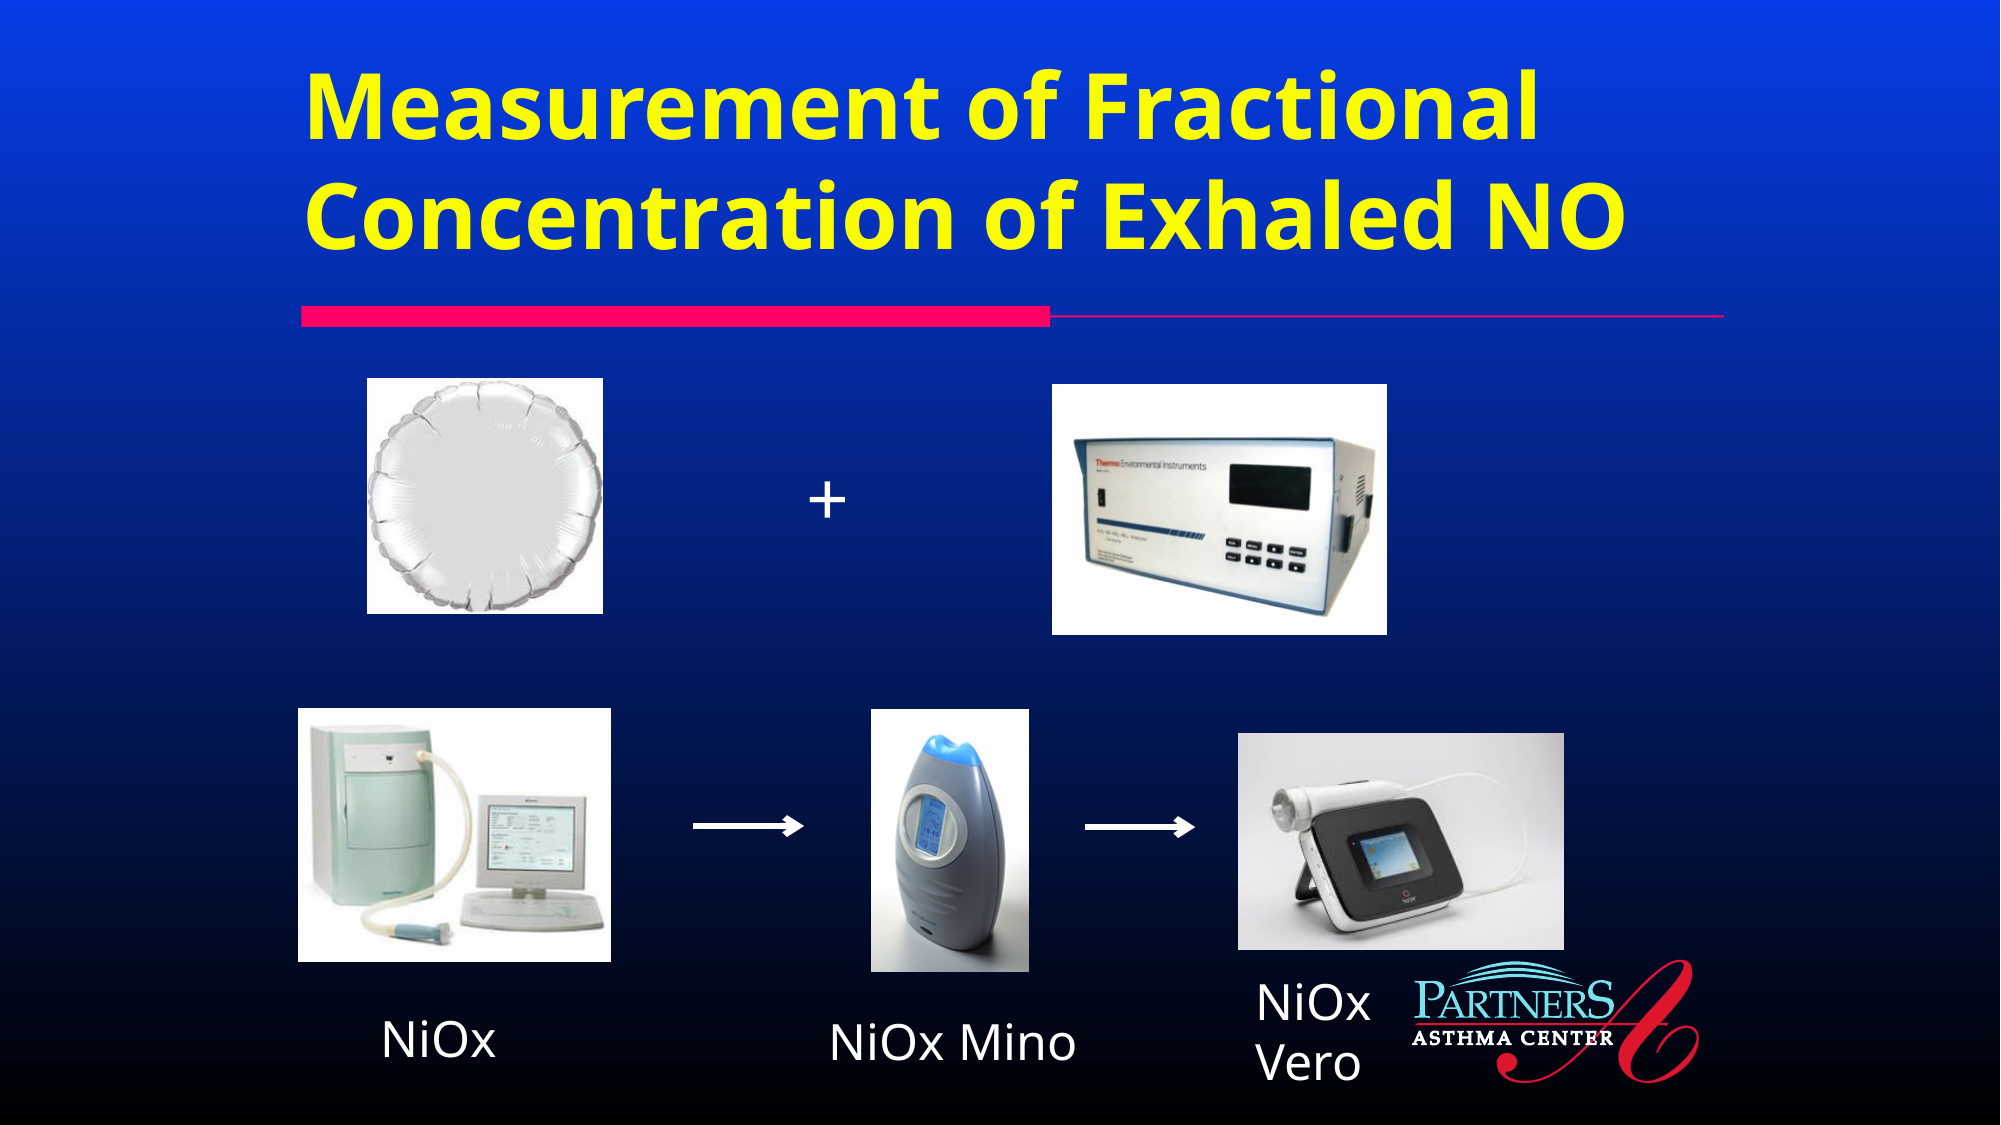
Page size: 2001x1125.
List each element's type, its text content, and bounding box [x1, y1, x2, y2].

title Measurement of Fractional Concentration of Exhaled NO [286, 63, 1713, 253]
picture [1238, 733, 1564, 951]
text_box NiOx Mino [813, 1003, 1115, 1079]
picture [1052, 384, 1387, 635]
picture [297, 708, 611, 963]
picture [871, 709, 1029, 973]
text_box NiOx Vero [1241, 962, 1447, 1098]
picture [367, 378, 603, 614]
text_box + [792, 444, 949, 550]
text_box NiOx [366, 999, 584, 1075]
picture [1408, 958, 1701, 1084]
